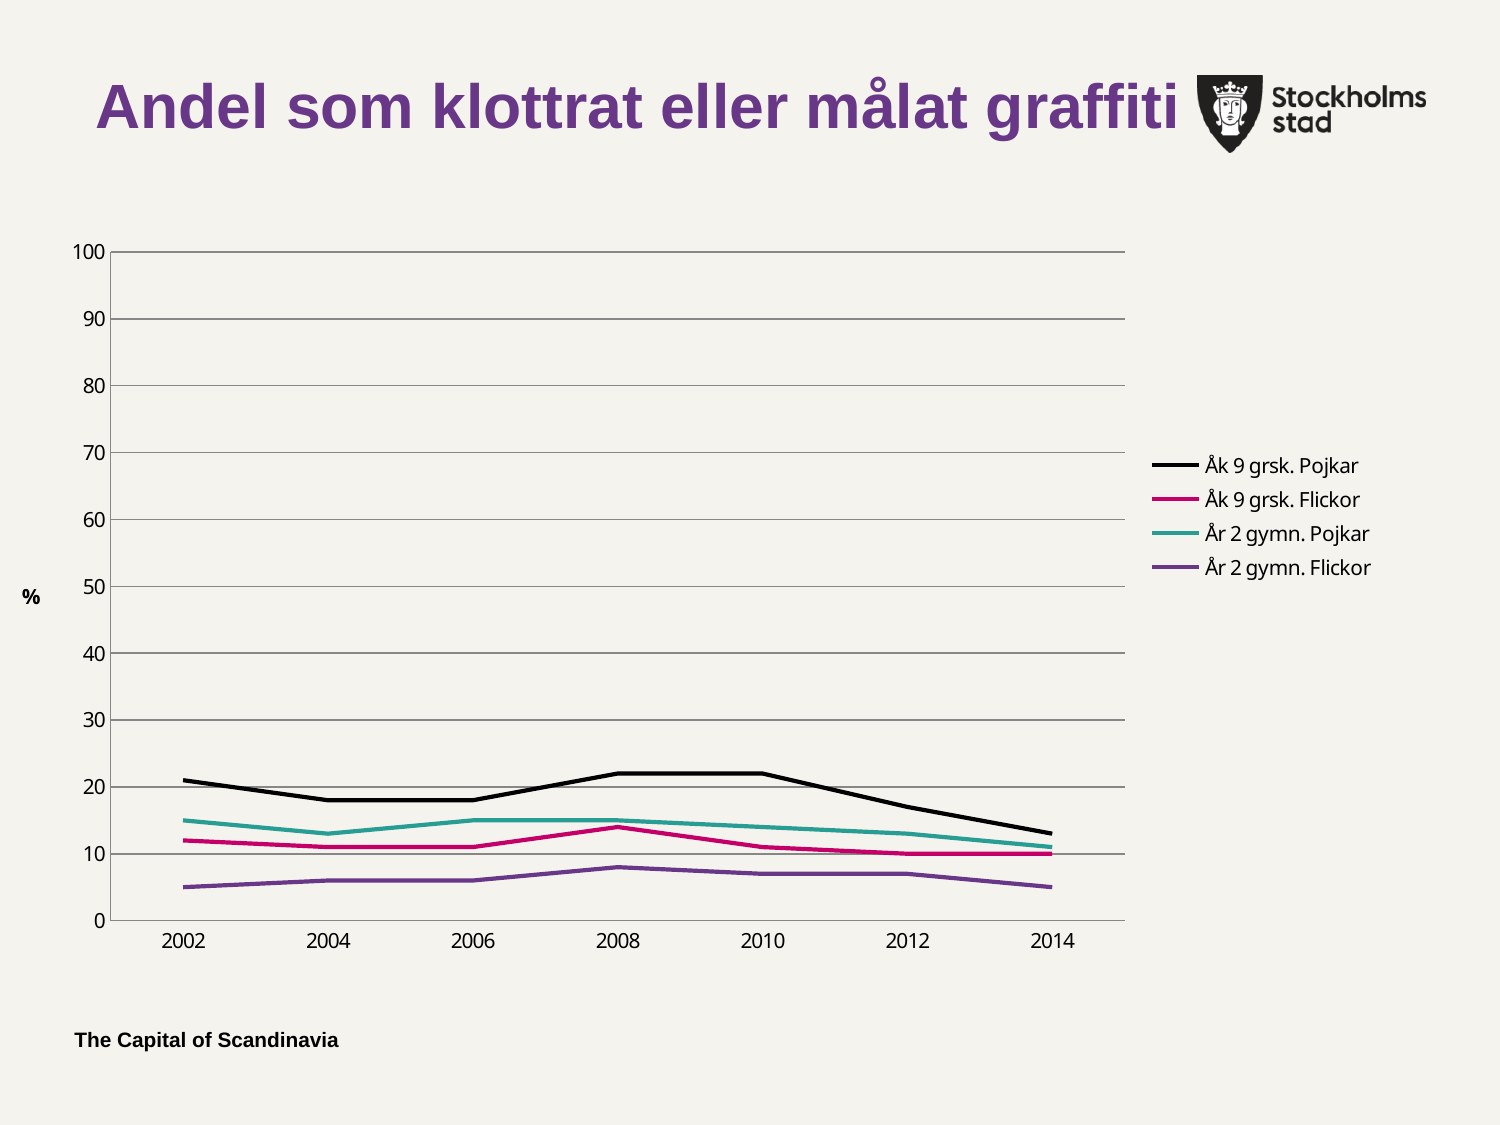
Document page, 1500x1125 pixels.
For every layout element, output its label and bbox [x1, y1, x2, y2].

picture [1391, 75, 1426, 153]
chart [17, 66, 1391, 967]
